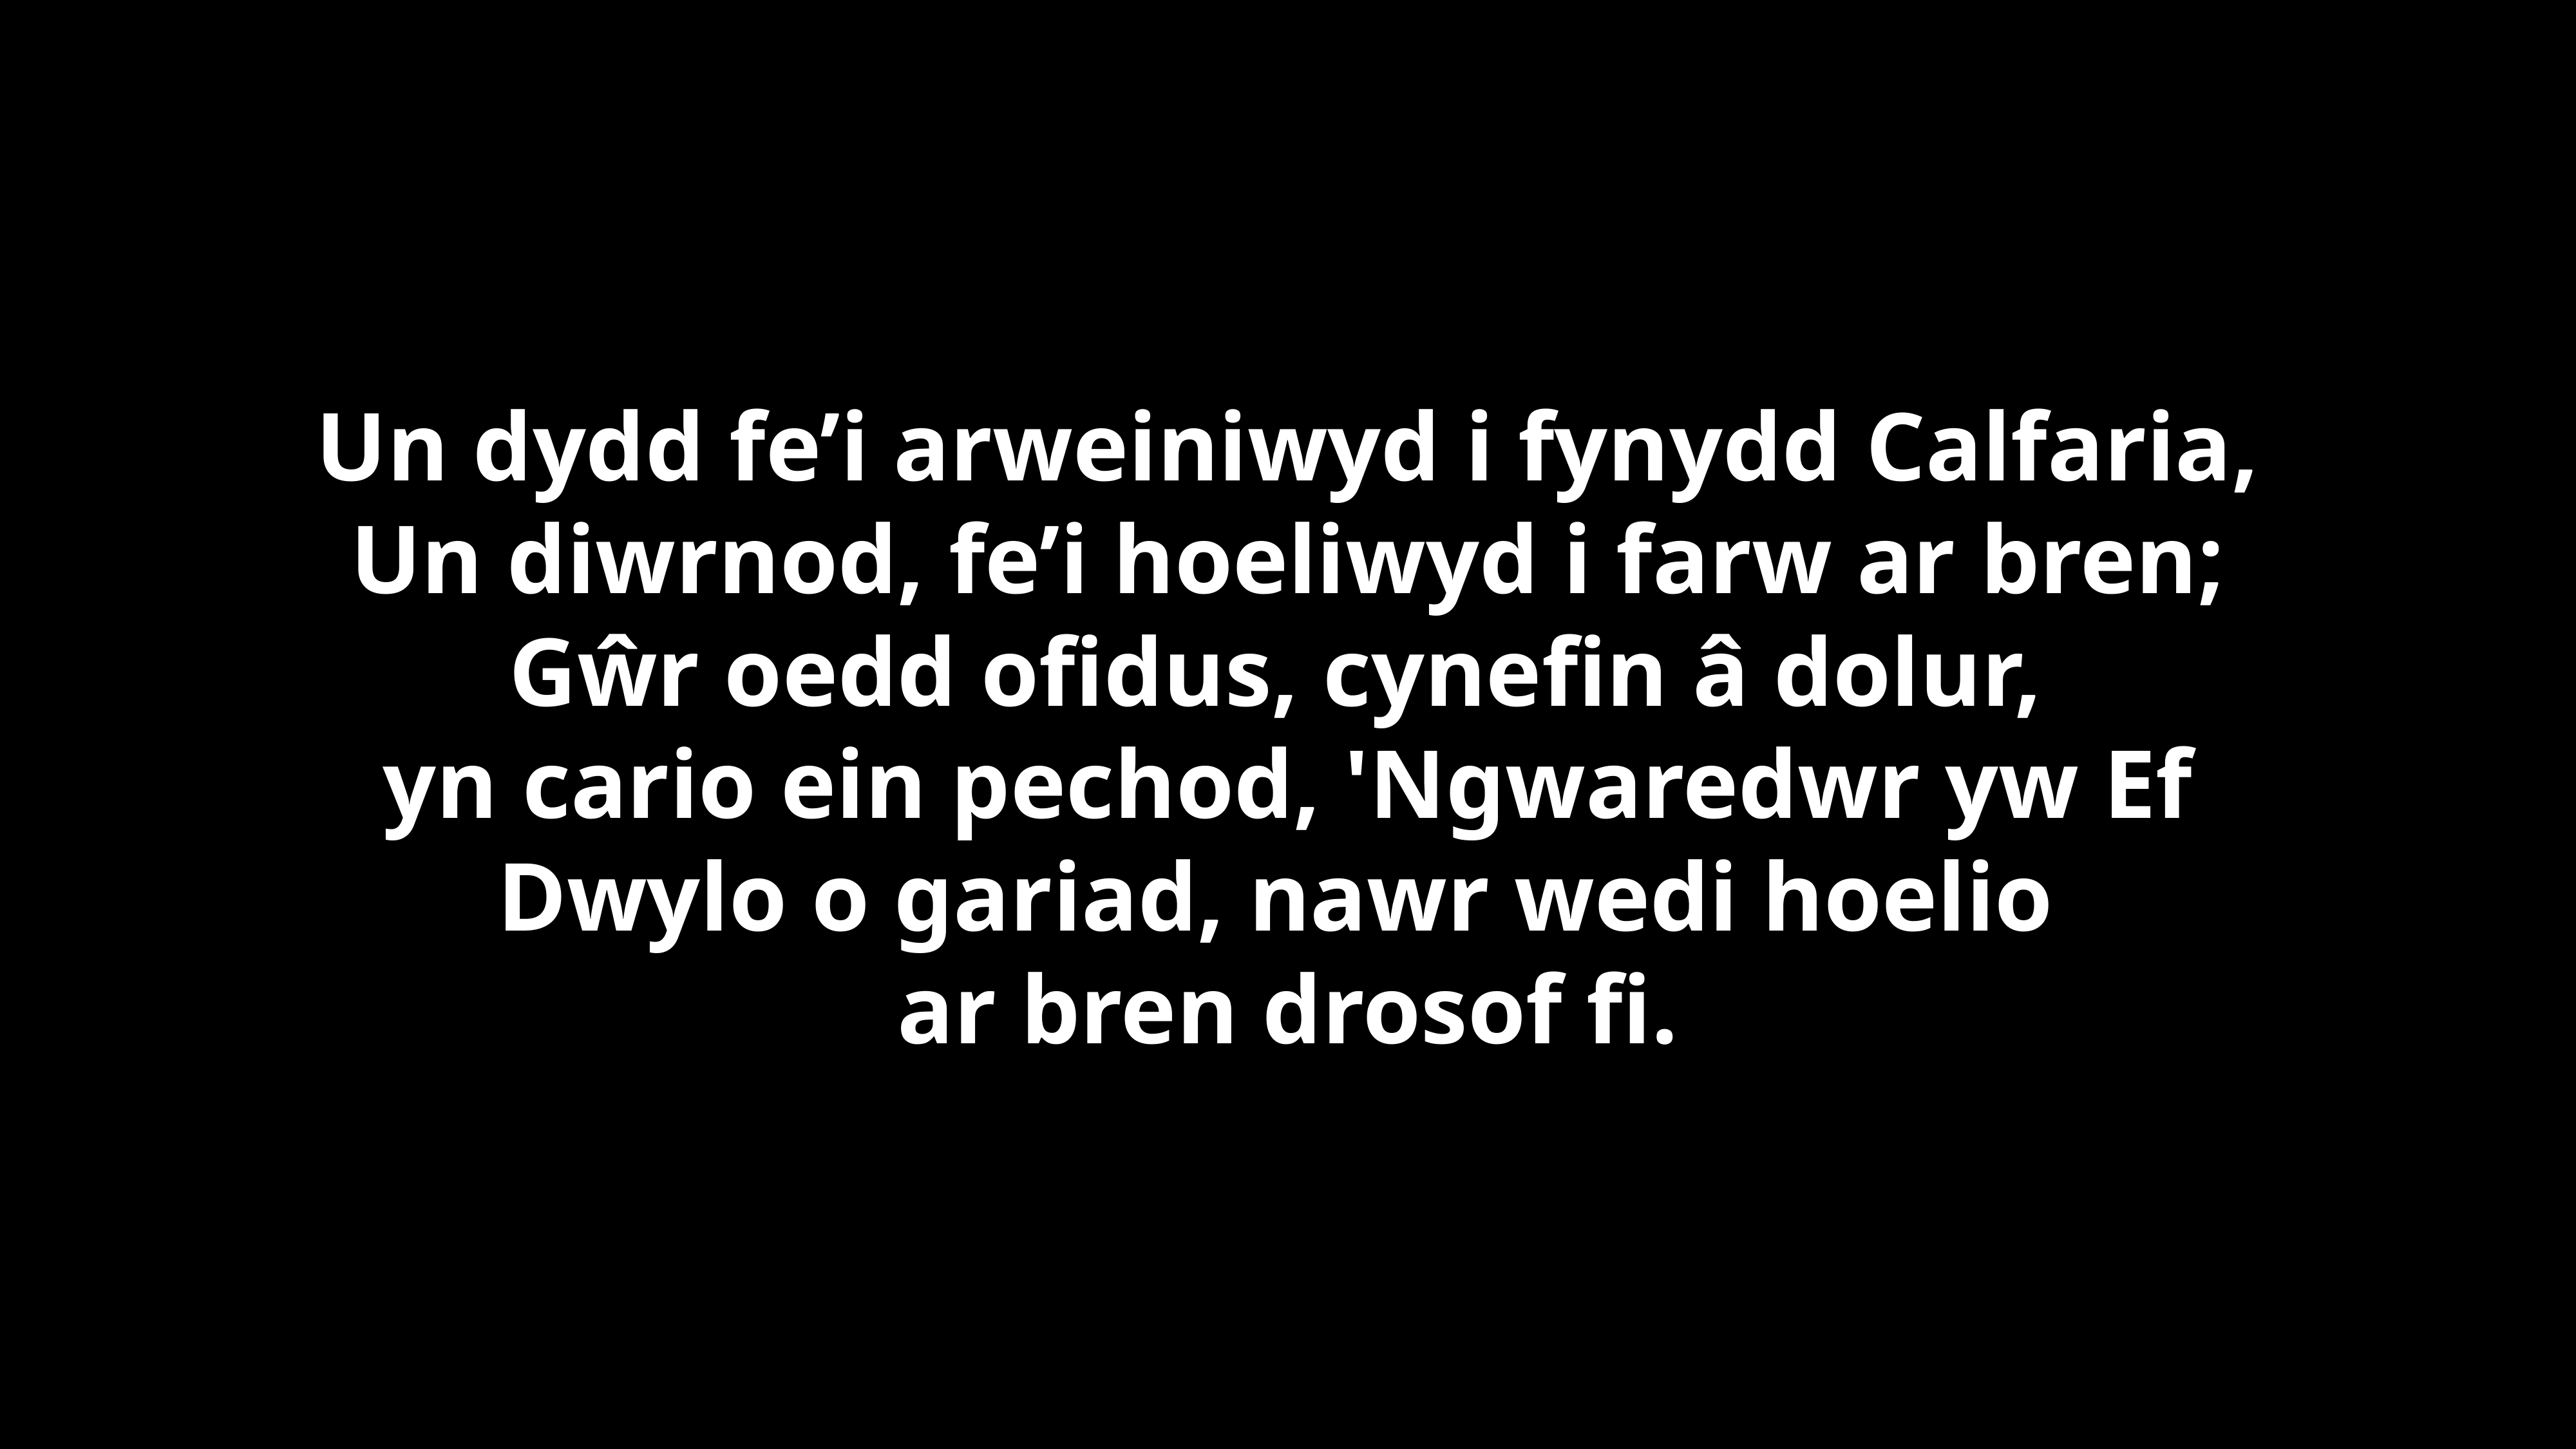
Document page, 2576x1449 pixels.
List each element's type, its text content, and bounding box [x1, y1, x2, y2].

text_box Un dydd fe’i arweiniwyd i fynydd Calfaria, Un diwrnod, fe’i hoeliwyd i farw ar bren; Gŵr oedd ofidus, cynefin â dolur, yn cario ein pechod, 'Ngwaredwr yw Ef Dwylo o gariad, nawr wedi hoelio ar bren drosof fi. [20, 381, 2556, 1068]
